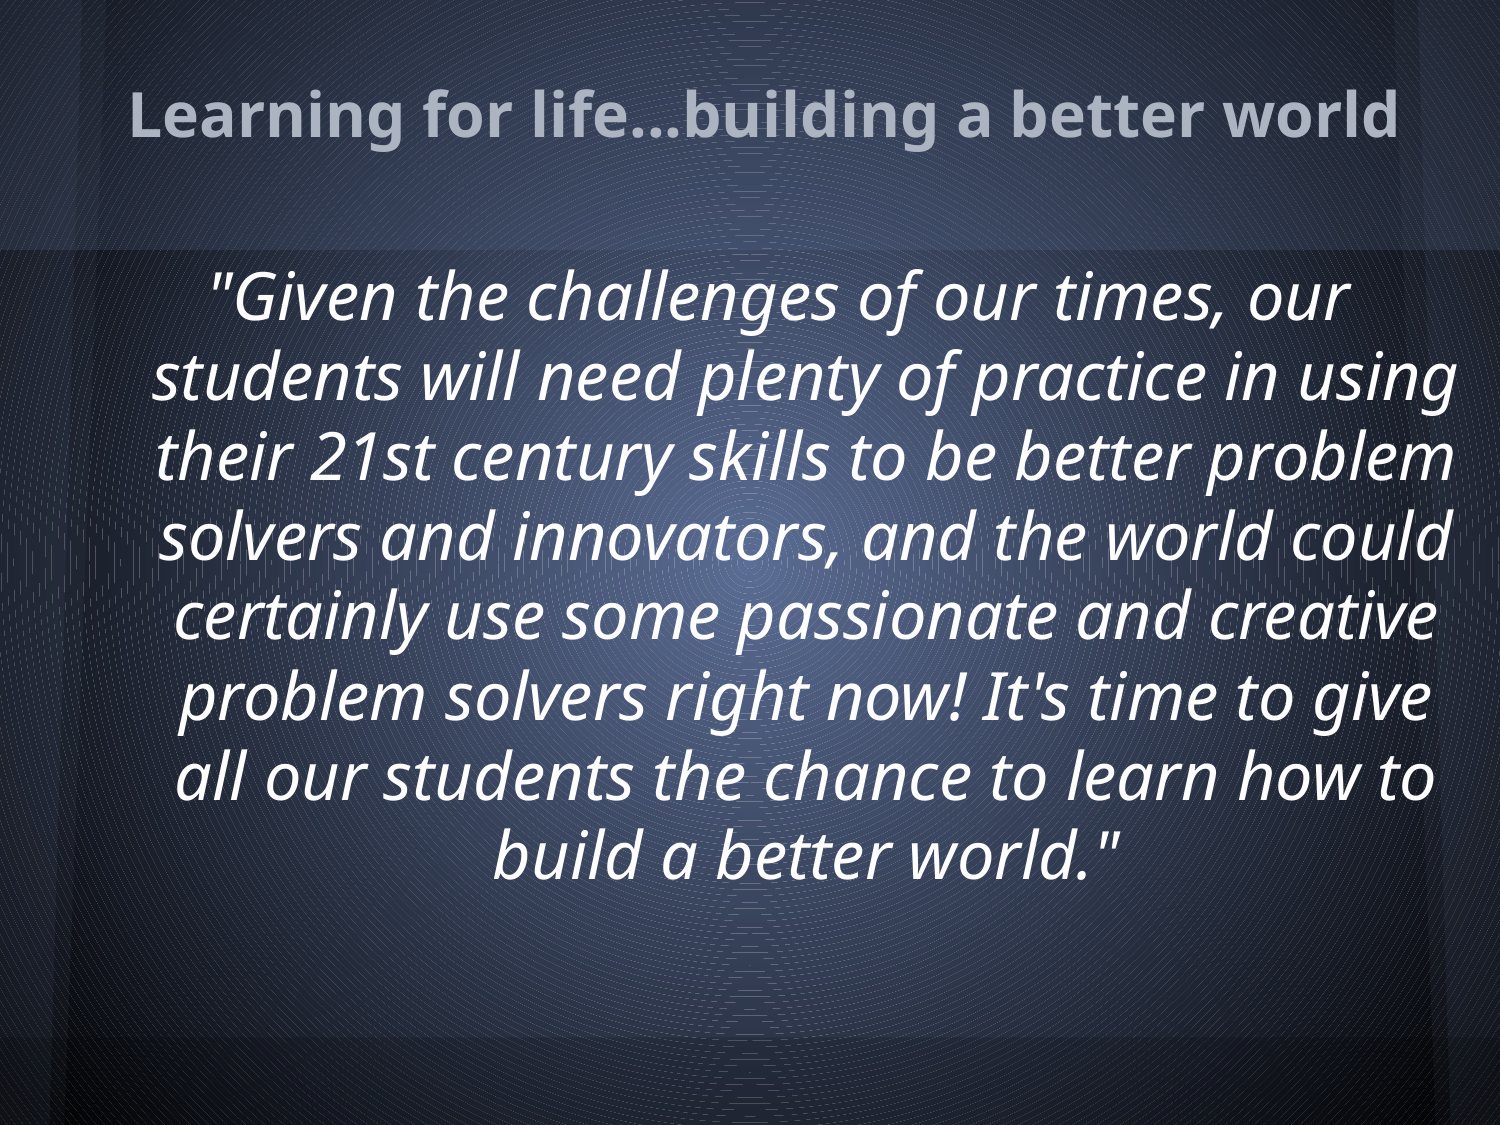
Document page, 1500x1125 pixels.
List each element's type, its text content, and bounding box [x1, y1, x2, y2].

list "Given the challenges of our times, our students will need plenty of practice in using their 21st century skills to be better problem solvers and innovators, and the world could certainly use some passionate and creative problem solvers right now! It's time to give all our students the chance to learn how to build a better world." [75, 238, 1483, 909]
title Learning for life...building a better world [75, 0, 1425, 165]
